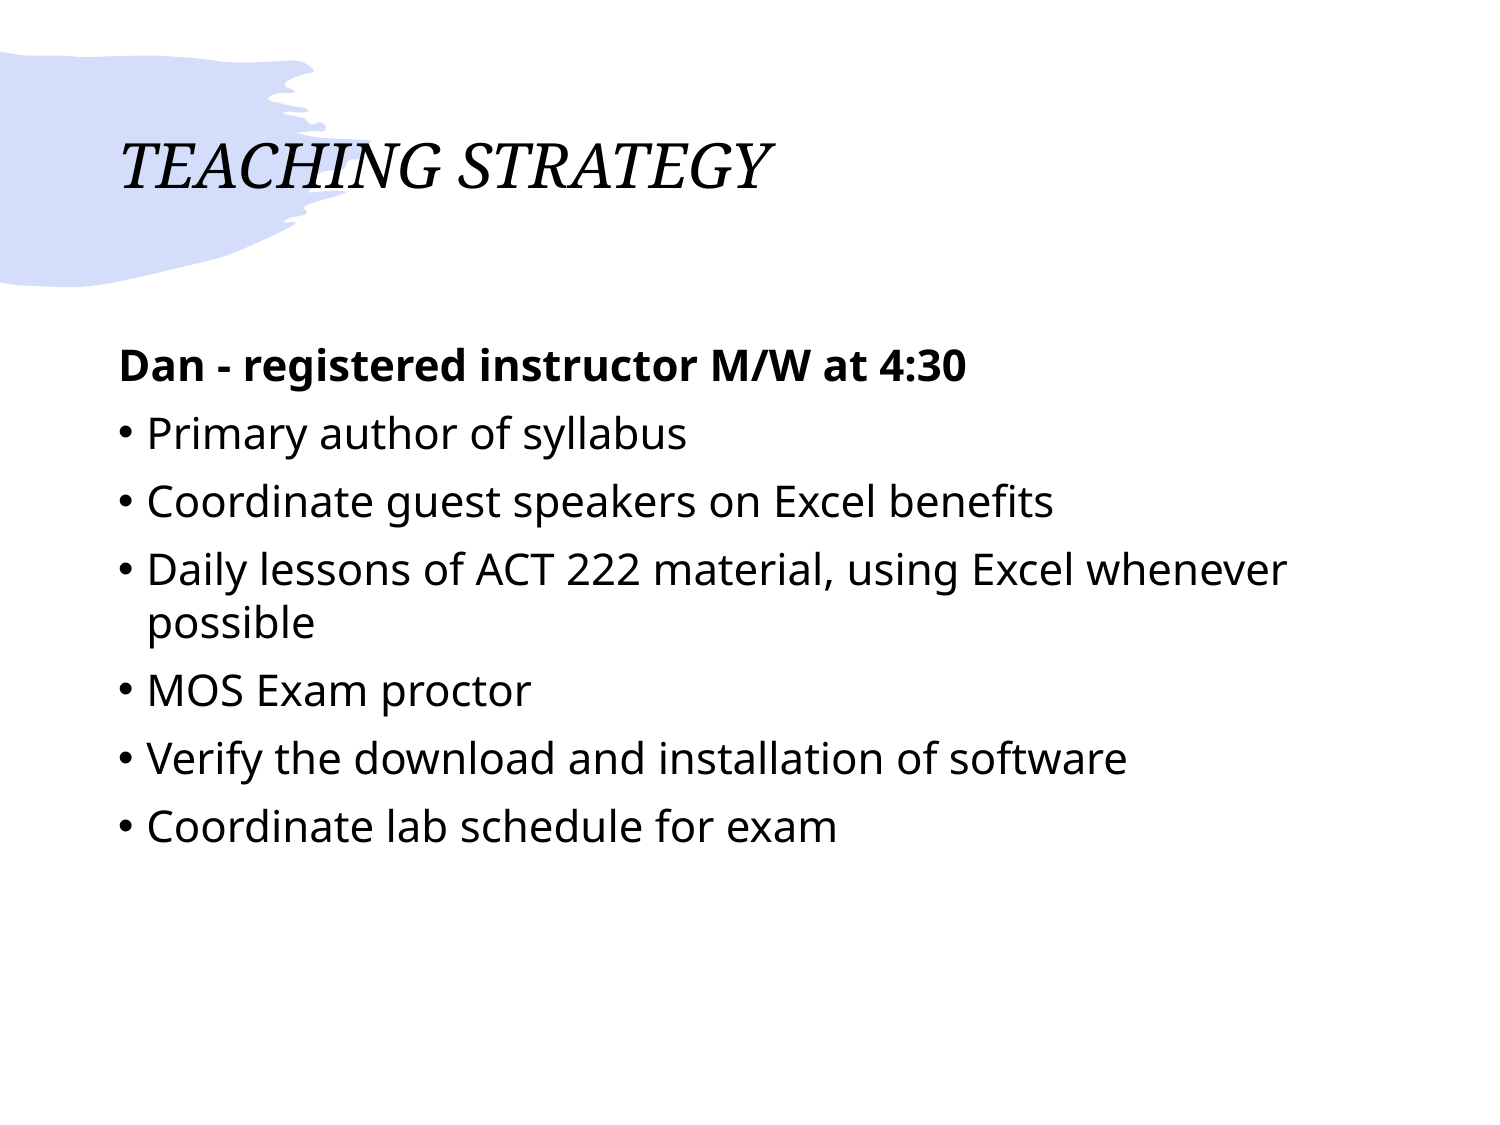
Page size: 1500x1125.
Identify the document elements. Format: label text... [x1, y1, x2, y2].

title TEACHING STRATEGY [103, 59, 1397, 278]
list Dan - registered instructor M/W at 4:30 Primary author of syllabus Coordinate guest speakers on Excel benefits Daily lessons of ACT 222 material, using Excel whenever possible MOS Exam proctor Verify the download and installation of software Coordinate lab schedule for exam [103, 329, 1397, 1013]
